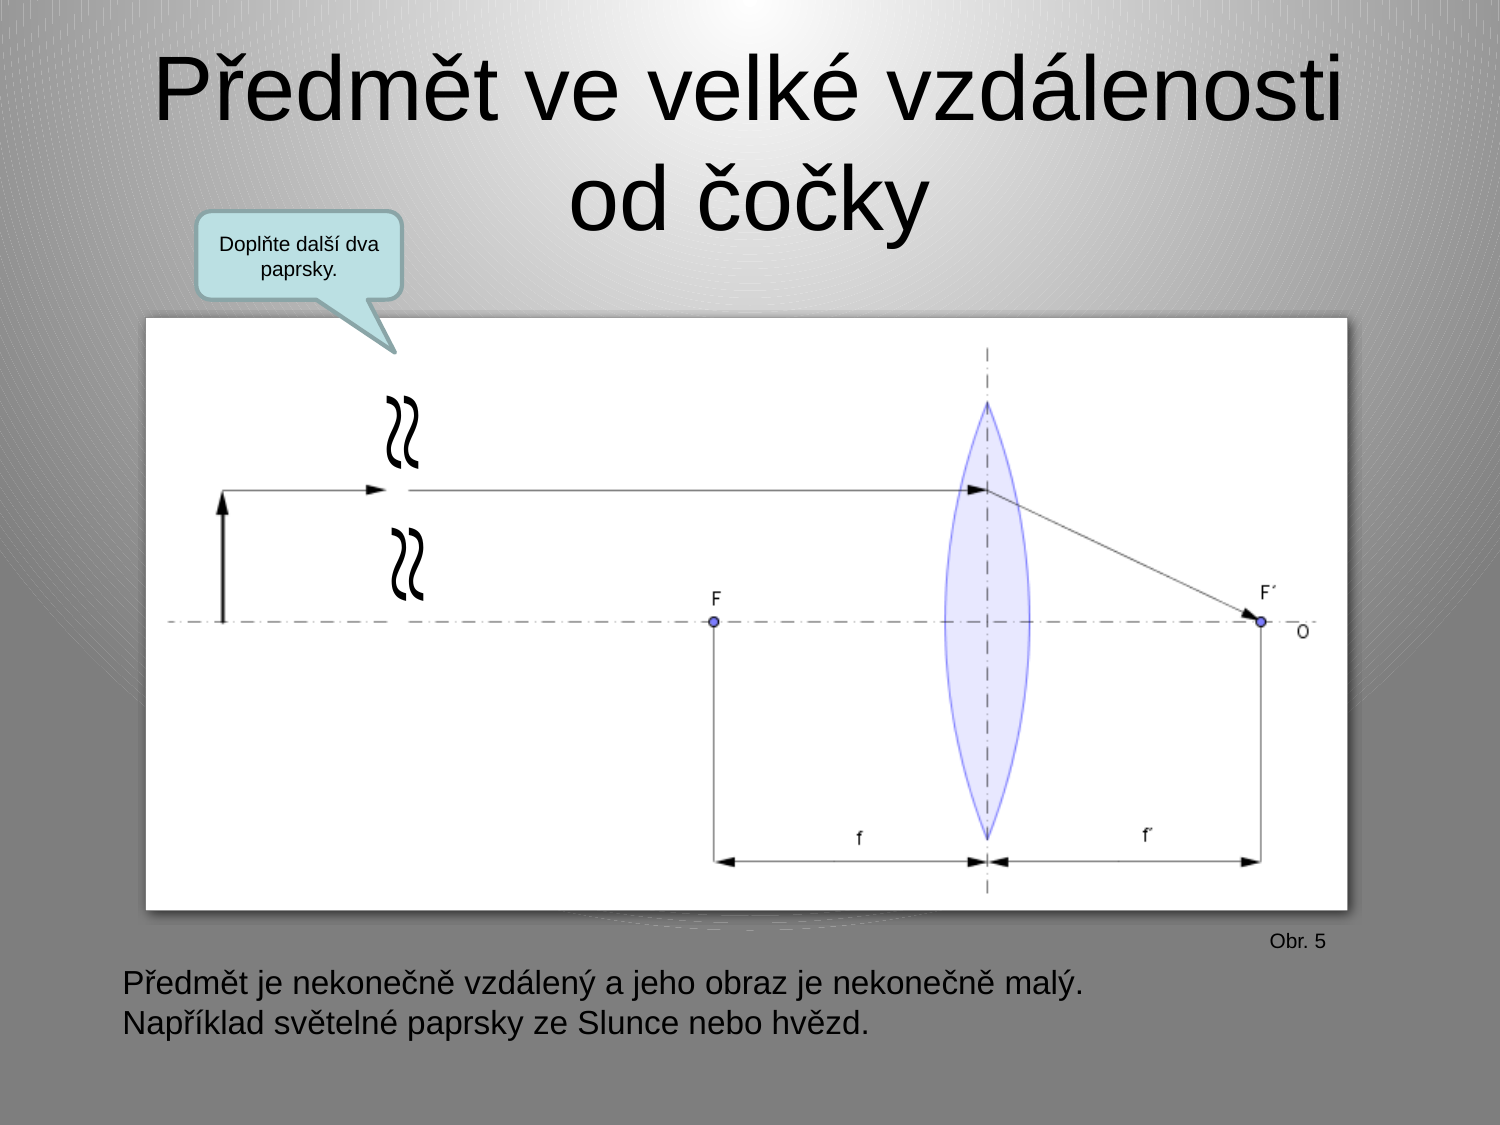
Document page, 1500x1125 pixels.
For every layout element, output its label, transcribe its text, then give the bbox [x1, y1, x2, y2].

text_box Obr. 5 [1254, 932, 1361, 961]
text_box Doplňte další dva paprsky. [194, 209, 405, 308]
picture [137, 309, 1362, 925]
title Předmět ve velké vzdálenosti od čočky [0, 45, 1500, 233]
text_box Předmět je nekonečně vzdálený a jeho obraz je nekonečně malý. Například světelné paprsky ze Slunce nebo hvězd. [107, 953, 1326, 1049]
